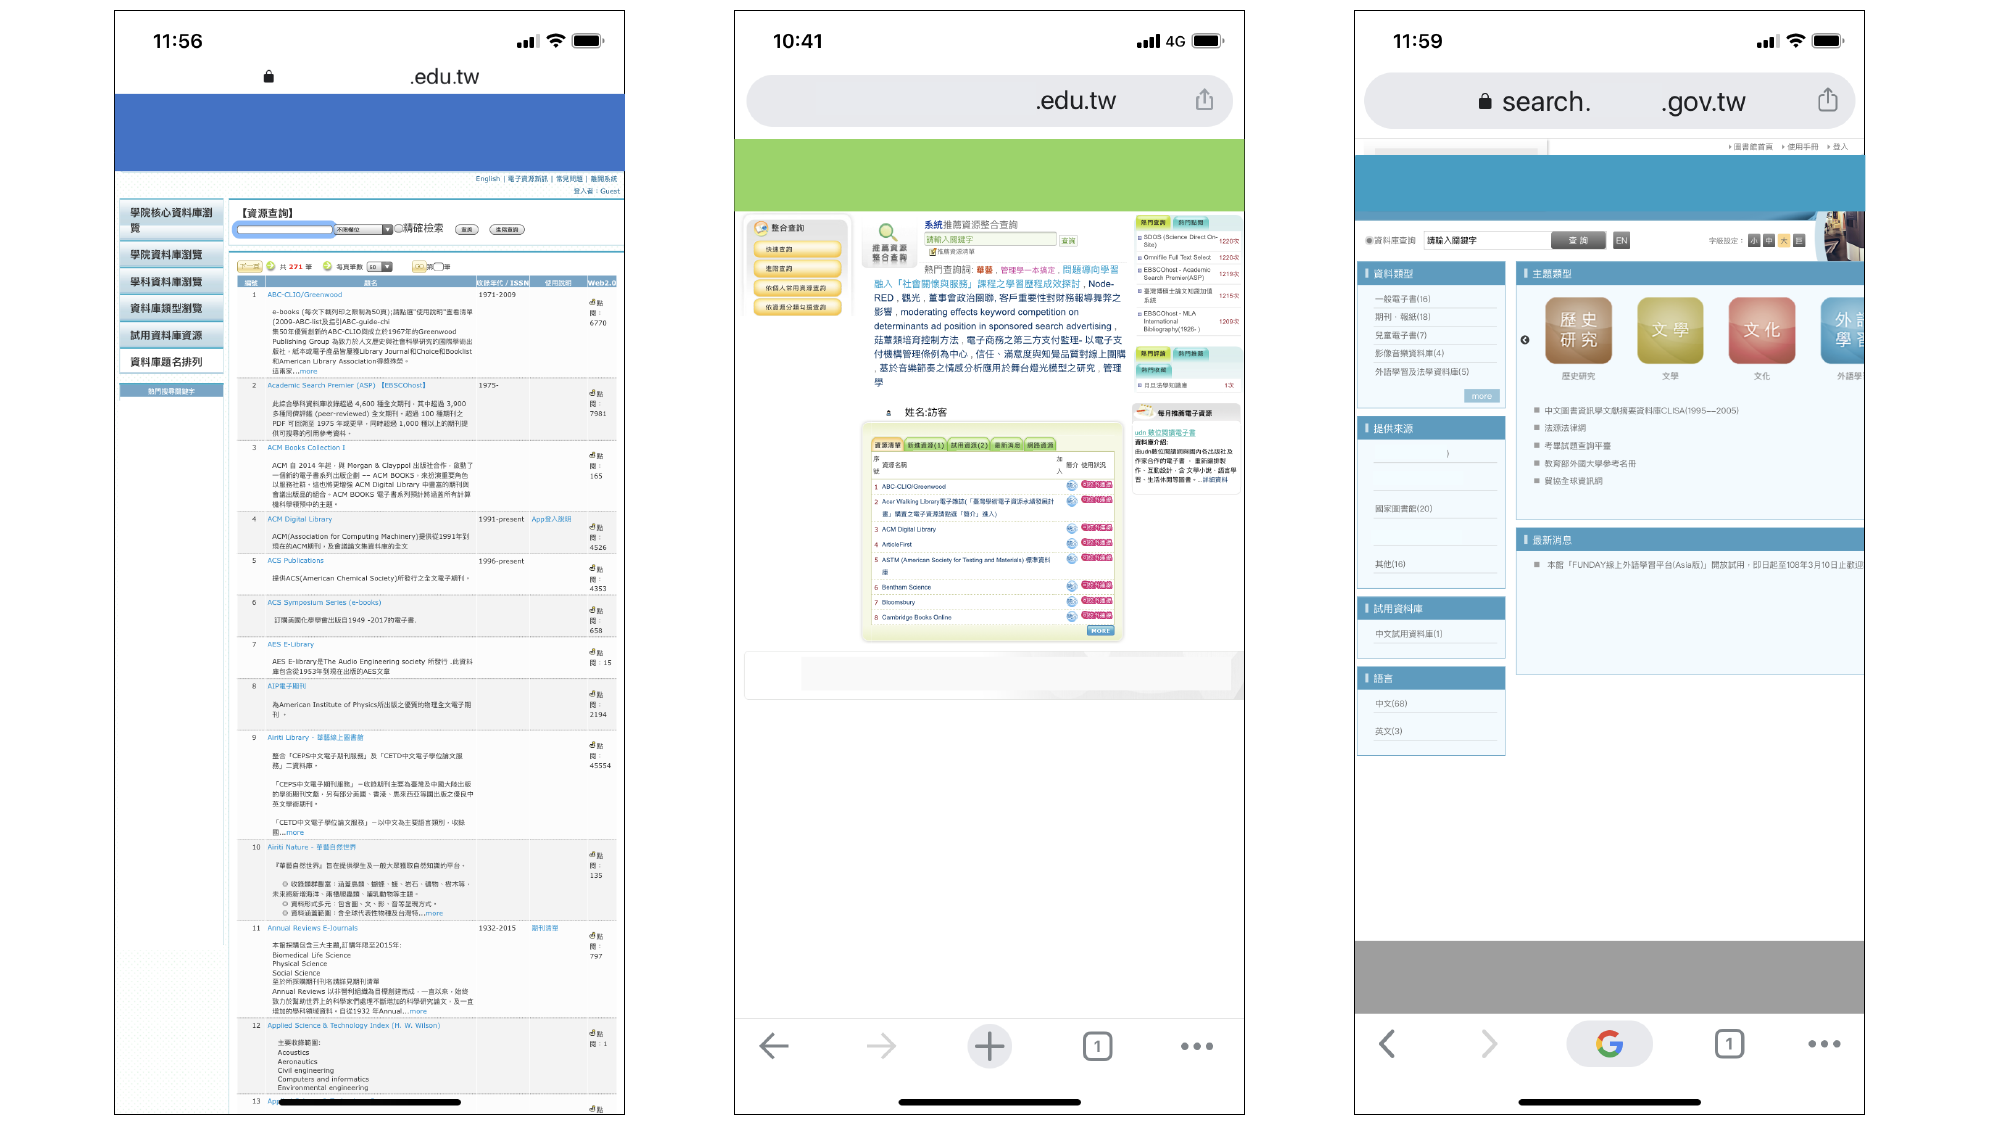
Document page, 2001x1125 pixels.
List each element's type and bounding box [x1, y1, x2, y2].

text_box [1354, 10, 1865, 1115]
picture [734, 10, 1245, 1115]
text_box [114, 10, 625, 1115]
